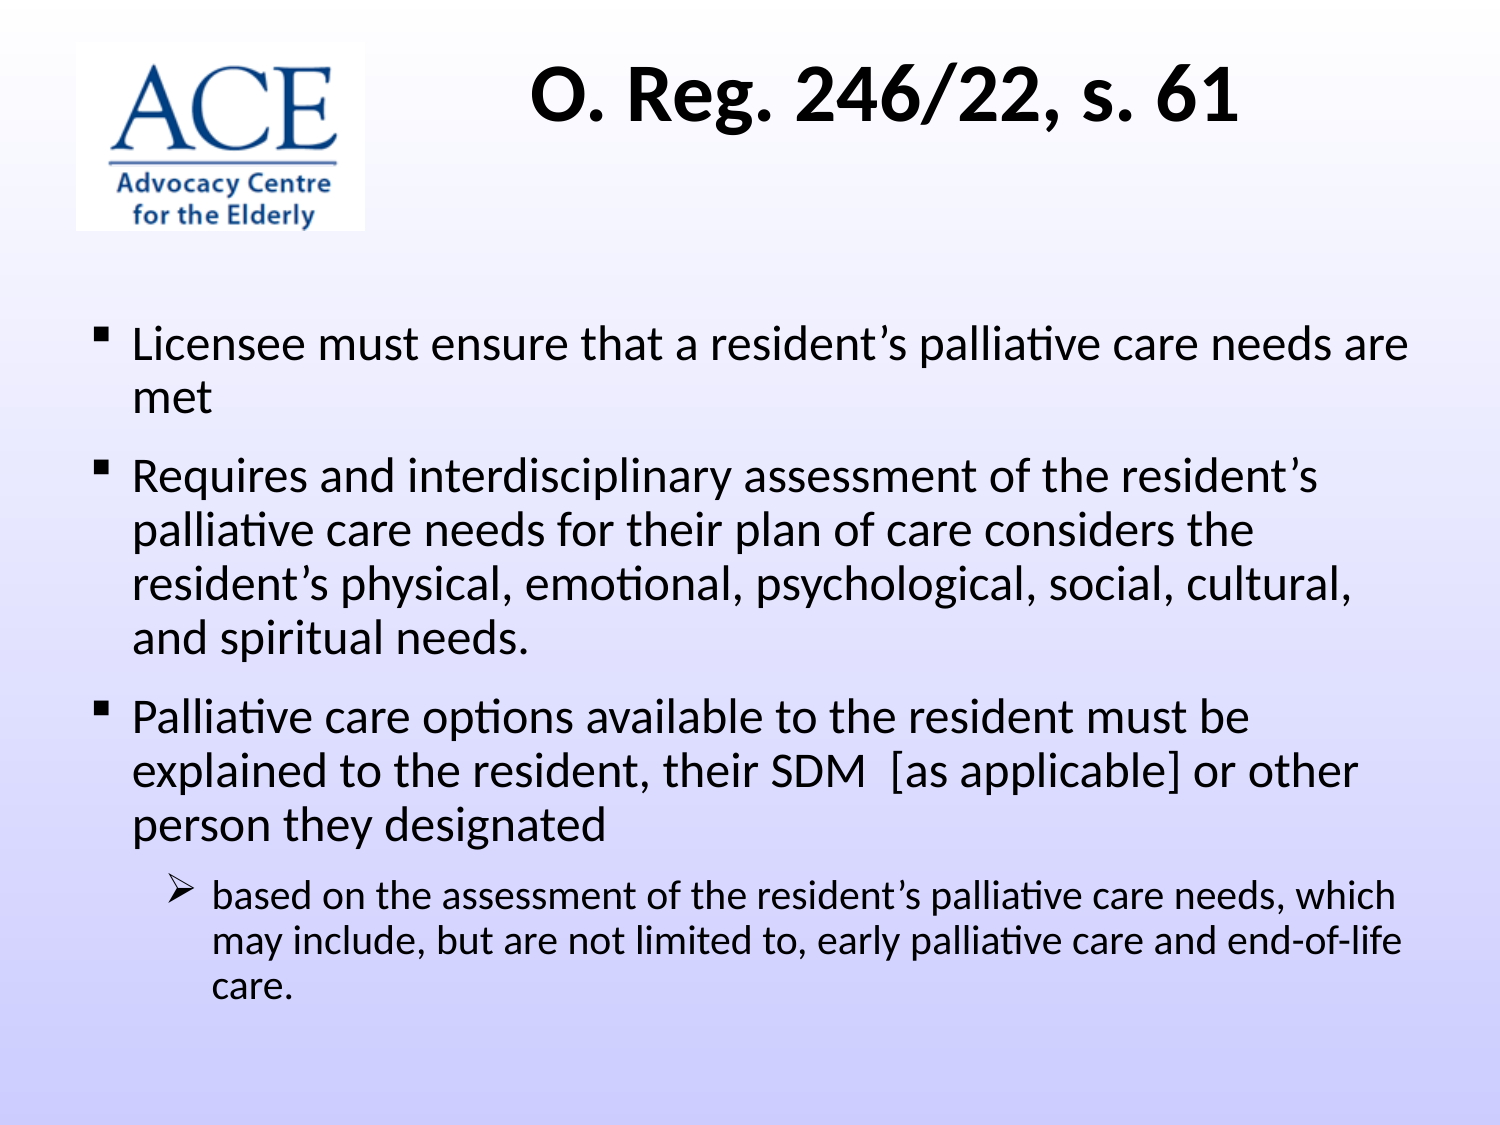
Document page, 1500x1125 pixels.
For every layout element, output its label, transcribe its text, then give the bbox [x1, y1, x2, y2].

picture [76, 42, 365, 231]
text_box Licensee must ensure that a resident’s palliative care needs are met Requires and interdisciplinary assessment of the resident’s palliative care needs for their plan of care considers the resident’s physical, emotional, psychological, social, cultural, and spiritual needs. Palliative care options available to the resident must be explained to the resident, their SDM [as applicable] or other person they designated based on the assessment of the resident’s palliative care needs, which may include, but are not limited to, early palliative care and end-of-life care. [74, 309, 1425, 1016]
text_box O. Reg. 246/22, s. 61 [407, 31, 1365, 146]
